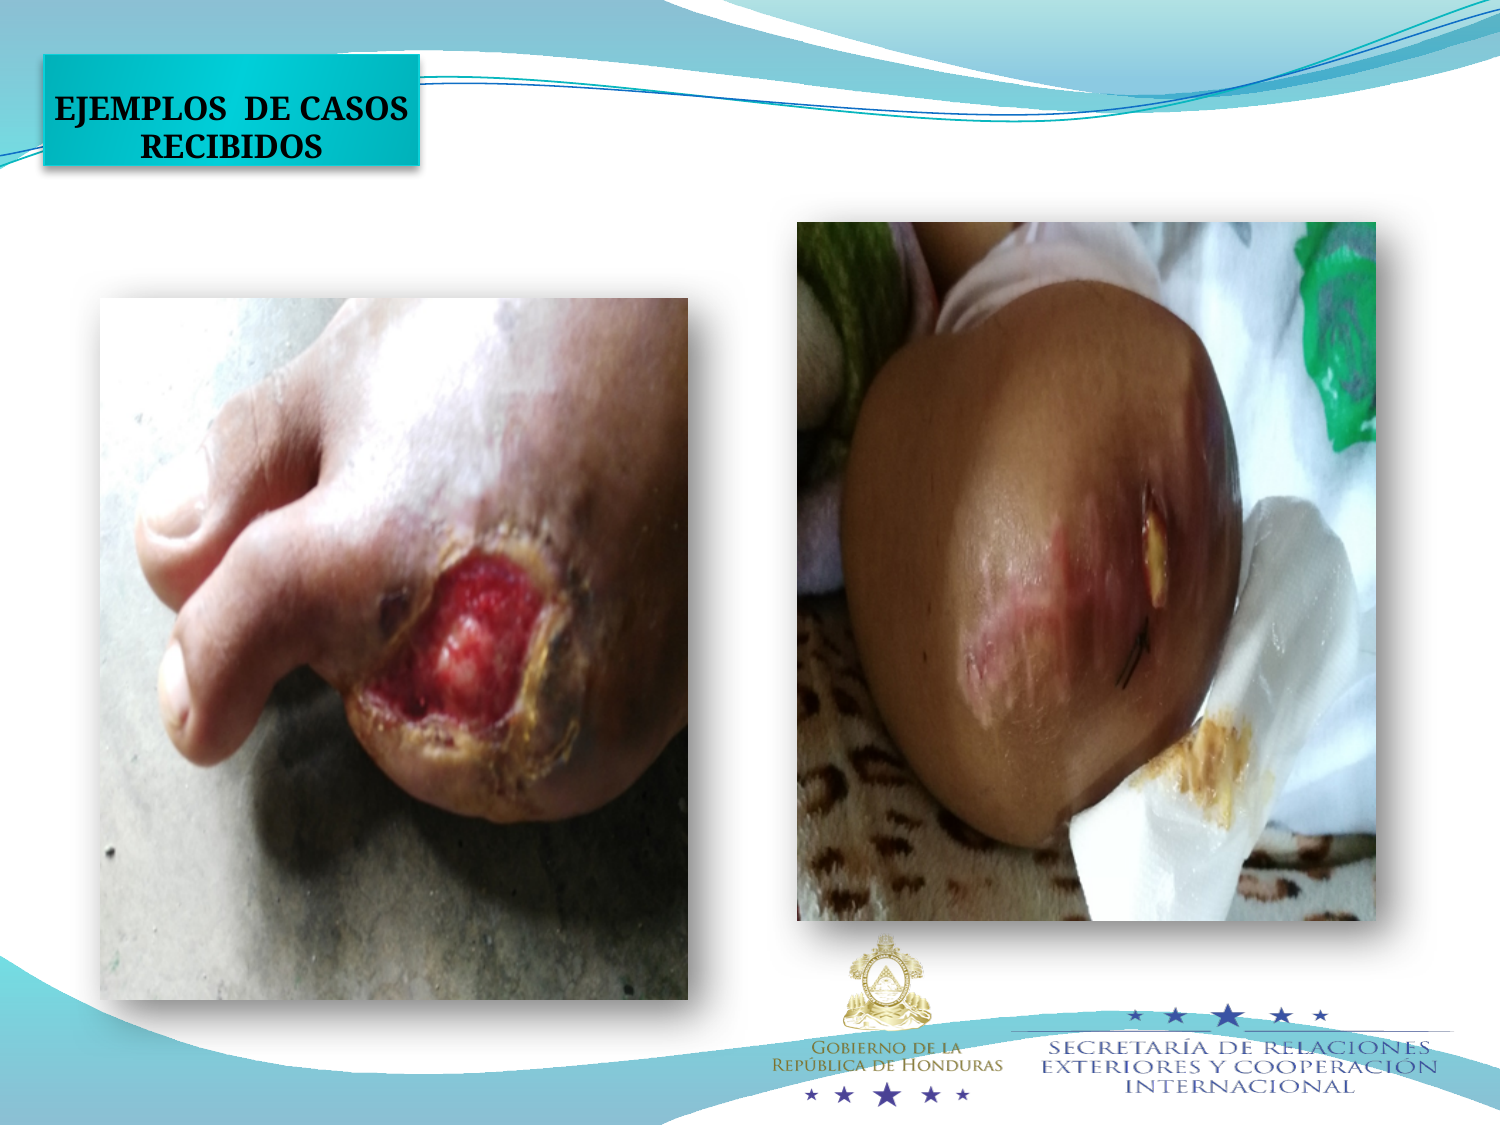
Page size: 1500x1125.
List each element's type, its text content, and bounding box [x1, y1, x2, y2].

picture [100, 298, 688, 1000]
picture [764, 222, 1455, 1125]
text_box EJEMPLOS DE CASOS RECIBIDOS [43, 54, 420, 166]
